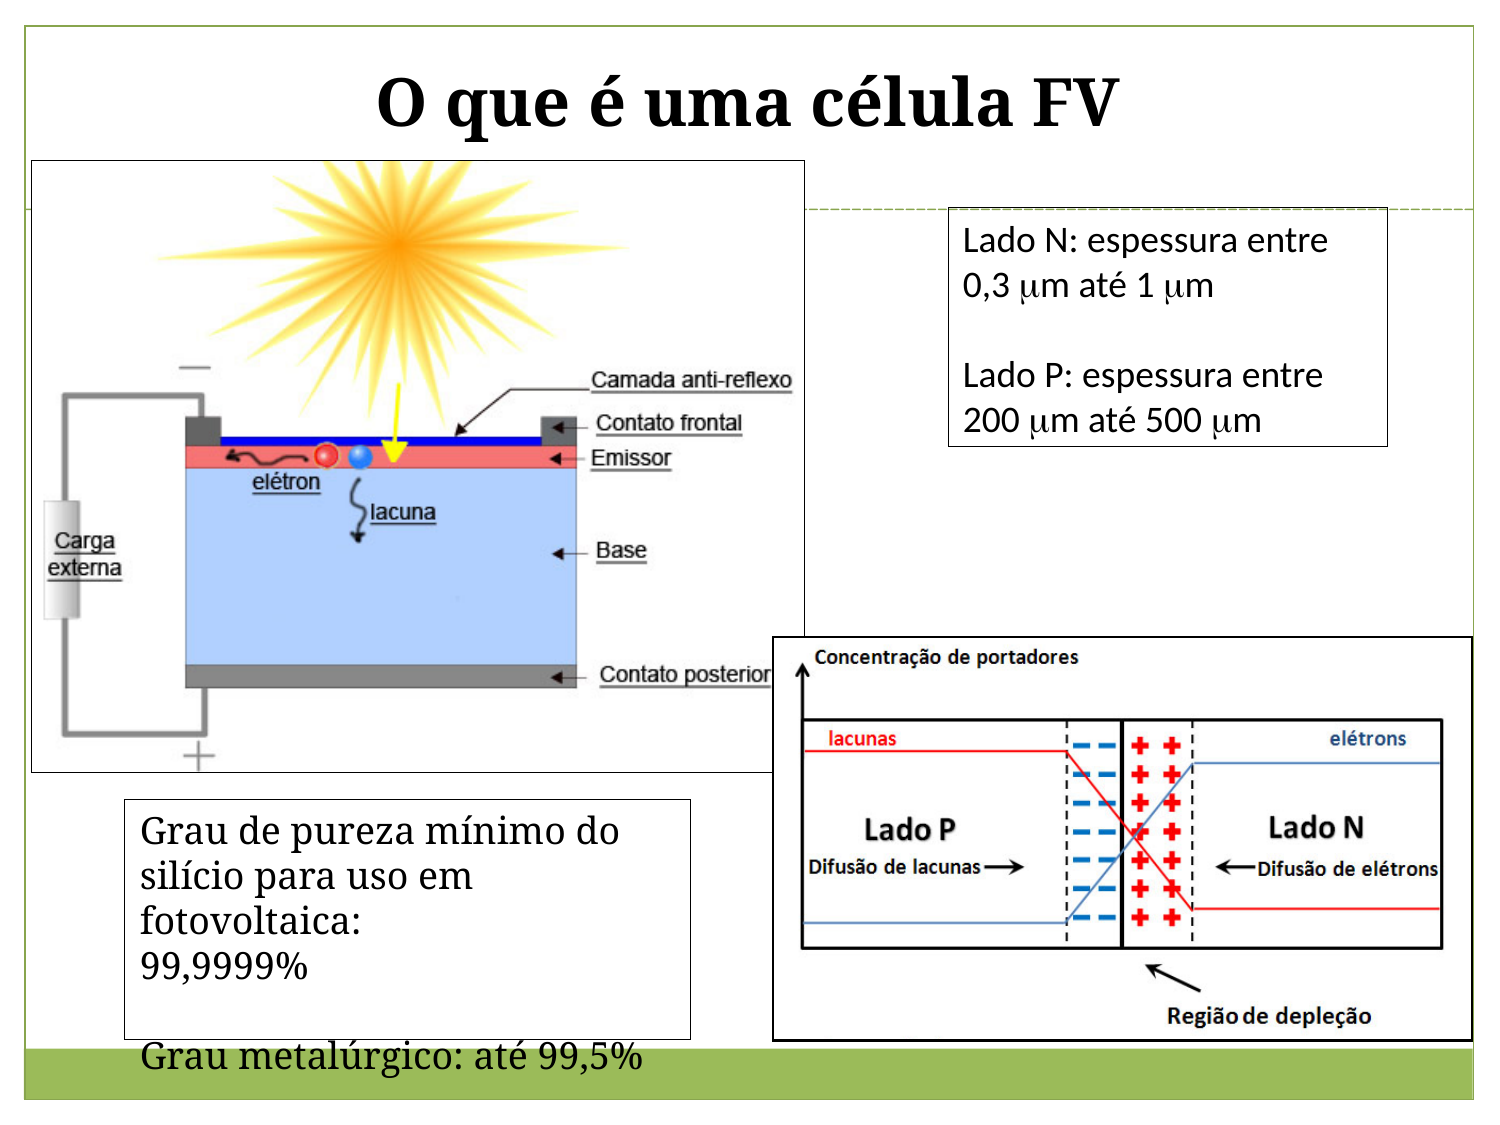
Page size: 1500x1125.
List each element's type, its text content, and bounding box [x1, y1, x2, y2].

text_box O que é uma célula FV [360, 51, 1149, 147]
text_box Grau de pureza mínimo do silício para uso em fotovoltaica: 99,9999% Grau metalúrgico: até 99,5% [124, 799, 691, 1040]
text_box Lado N: espessura entre 0,3 mm até 1 mm Lado P: espessura entre 200 mm até 500 mm [948, 207, 1388, 447]
picture [31, 160, 1471, 1040]
